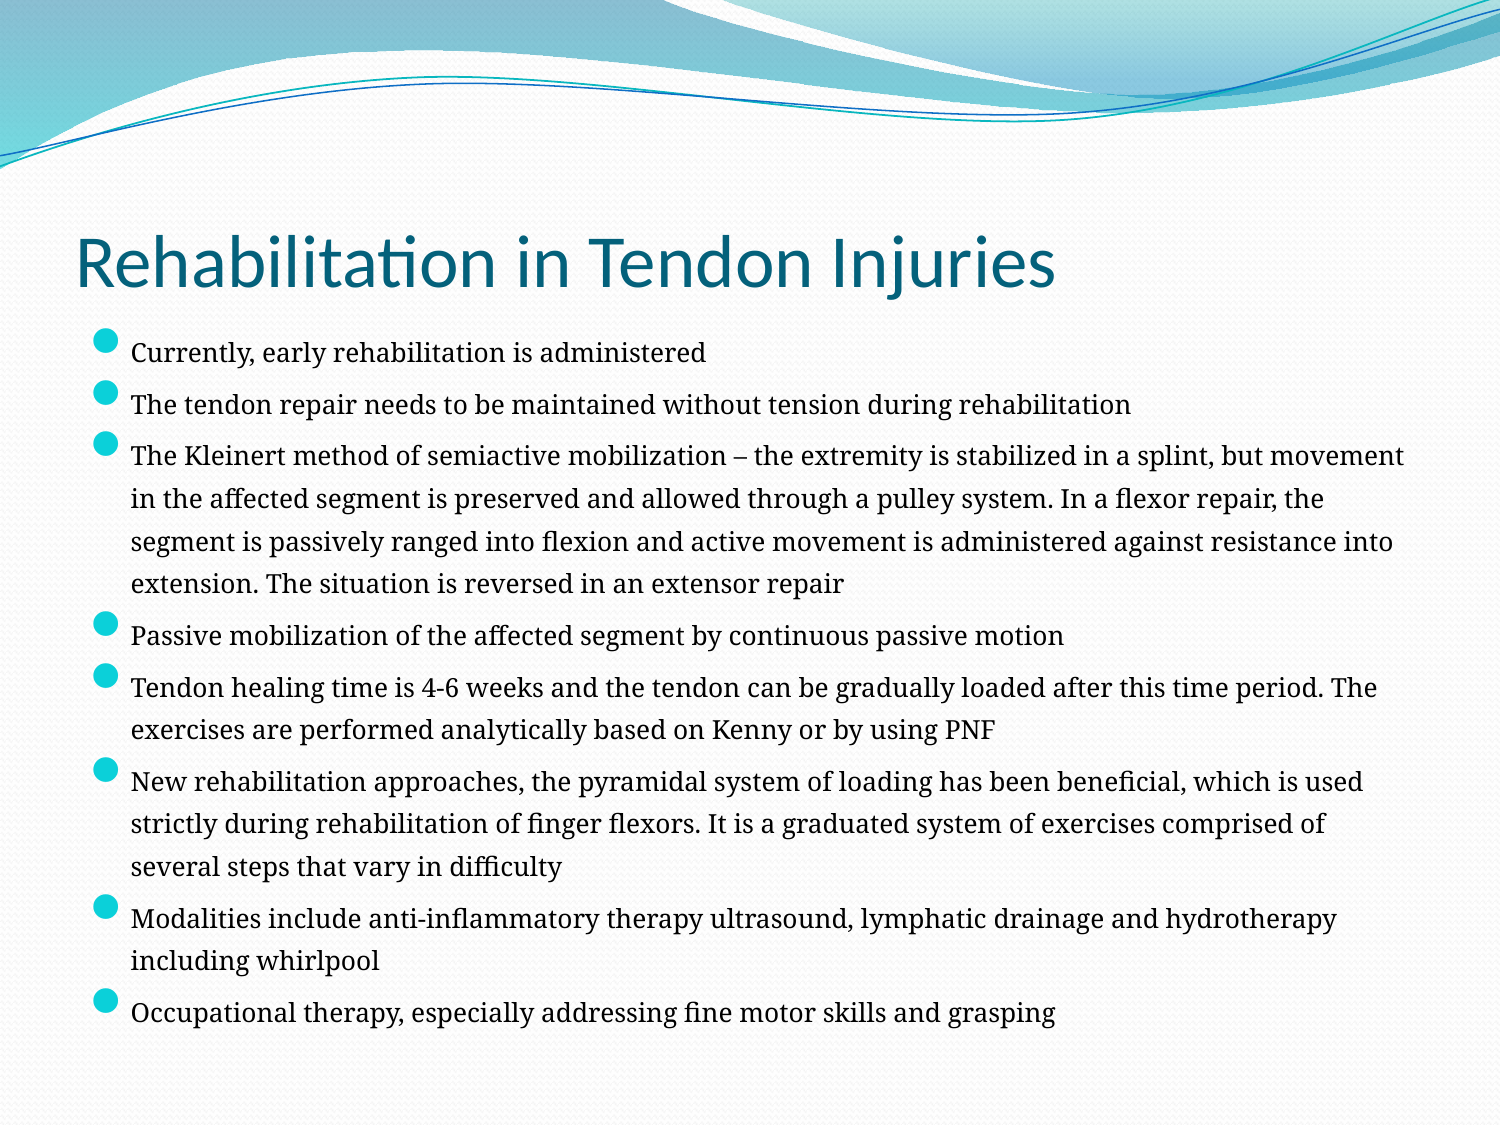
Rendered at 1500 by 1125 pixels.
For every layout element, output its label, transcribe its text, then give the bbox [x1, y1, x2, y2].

title Rehabilitation in Tendon Injuries [75, 115, 1425, 303]
list Currently, early rehabilitation is administered The tendon repair needs to be maintained without tension during rehabilitation The Kleinert method of semiactive mobilization – the extremity is stabilized in a splint, but movement in the affected segment is preserved and allowed through a pulley system. In a flexor repair, the segment is passively ranged into flexion and active movement is administered against resistance into extension. The situation is reversed in an extensor repair Passive mobilization of the affected segment by continuous passive motion Tendon healing time is 4-6 weeks and the tendon can be gradually loaded after this time period. The exercises are performed analytically based on Kenny or by using PNF New rehabilitation approaches, the pyramidal system of loading has been beneficial, which is used strictly during rehabilitation of finger flexors. It is a graduated system of exercises comprised of several steps that vary in difficulty Modalities include anti-inflammatory therapy ultrasound, lymphatic drainage and hydrotherapy including whirlpool Occupational therapy, especially addressing fine motor skills and grasping [75, 317, 1425, 1038]
